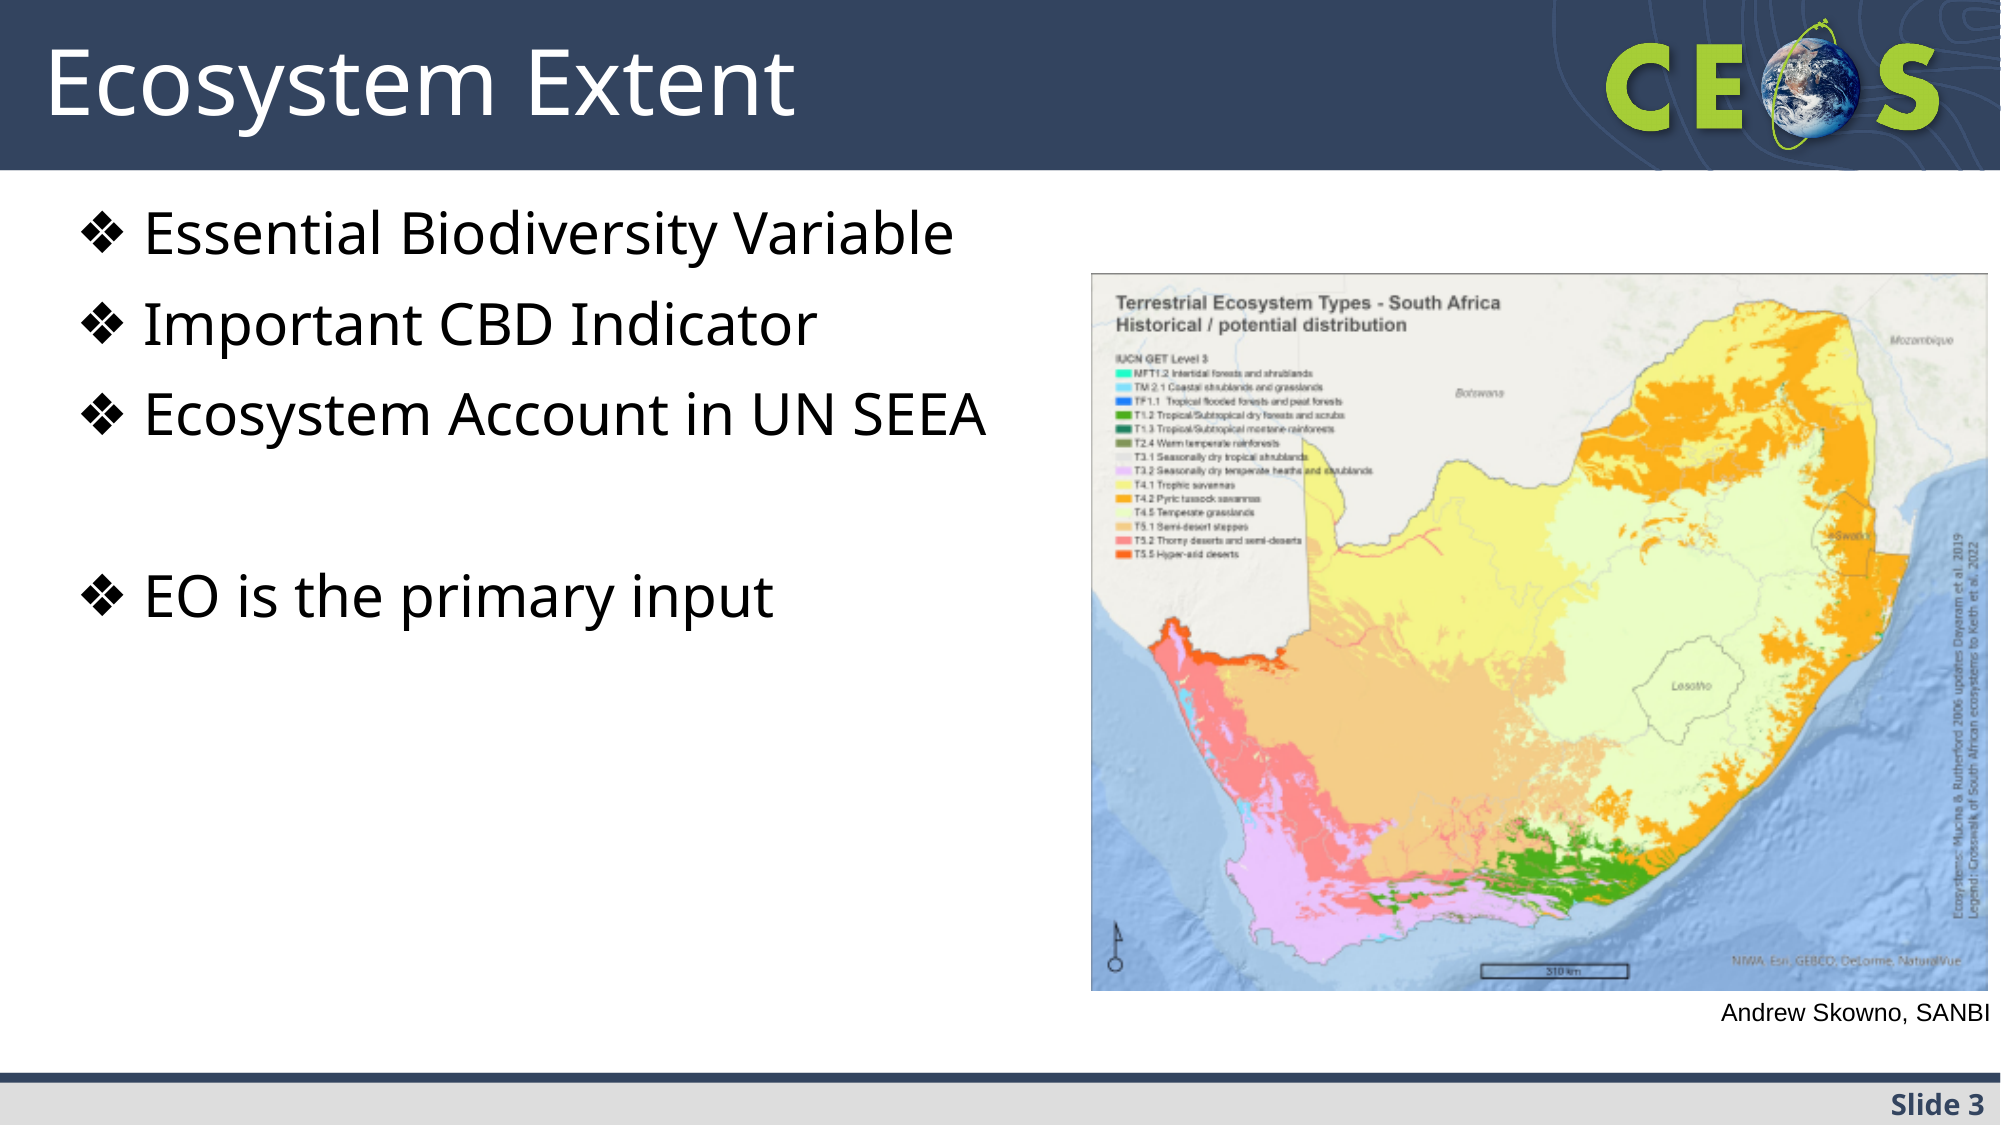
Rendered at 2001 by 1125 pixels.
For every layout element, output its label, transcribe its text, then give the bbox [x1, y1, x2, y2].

list Essential Biodiversity Variable Important CBD Indicator Ecosystem Account in UN SEEA EO is the primary input [53, 188, 1075, 1061]
text_box Andrew Skowno, SANBI [1706, 988, 2000, 1034]
title Ecosystem Extent [28, 28, 1569, 157]
picture [1606, 18, 1939, 150]
picture [1091, 273, 1988, 992]
